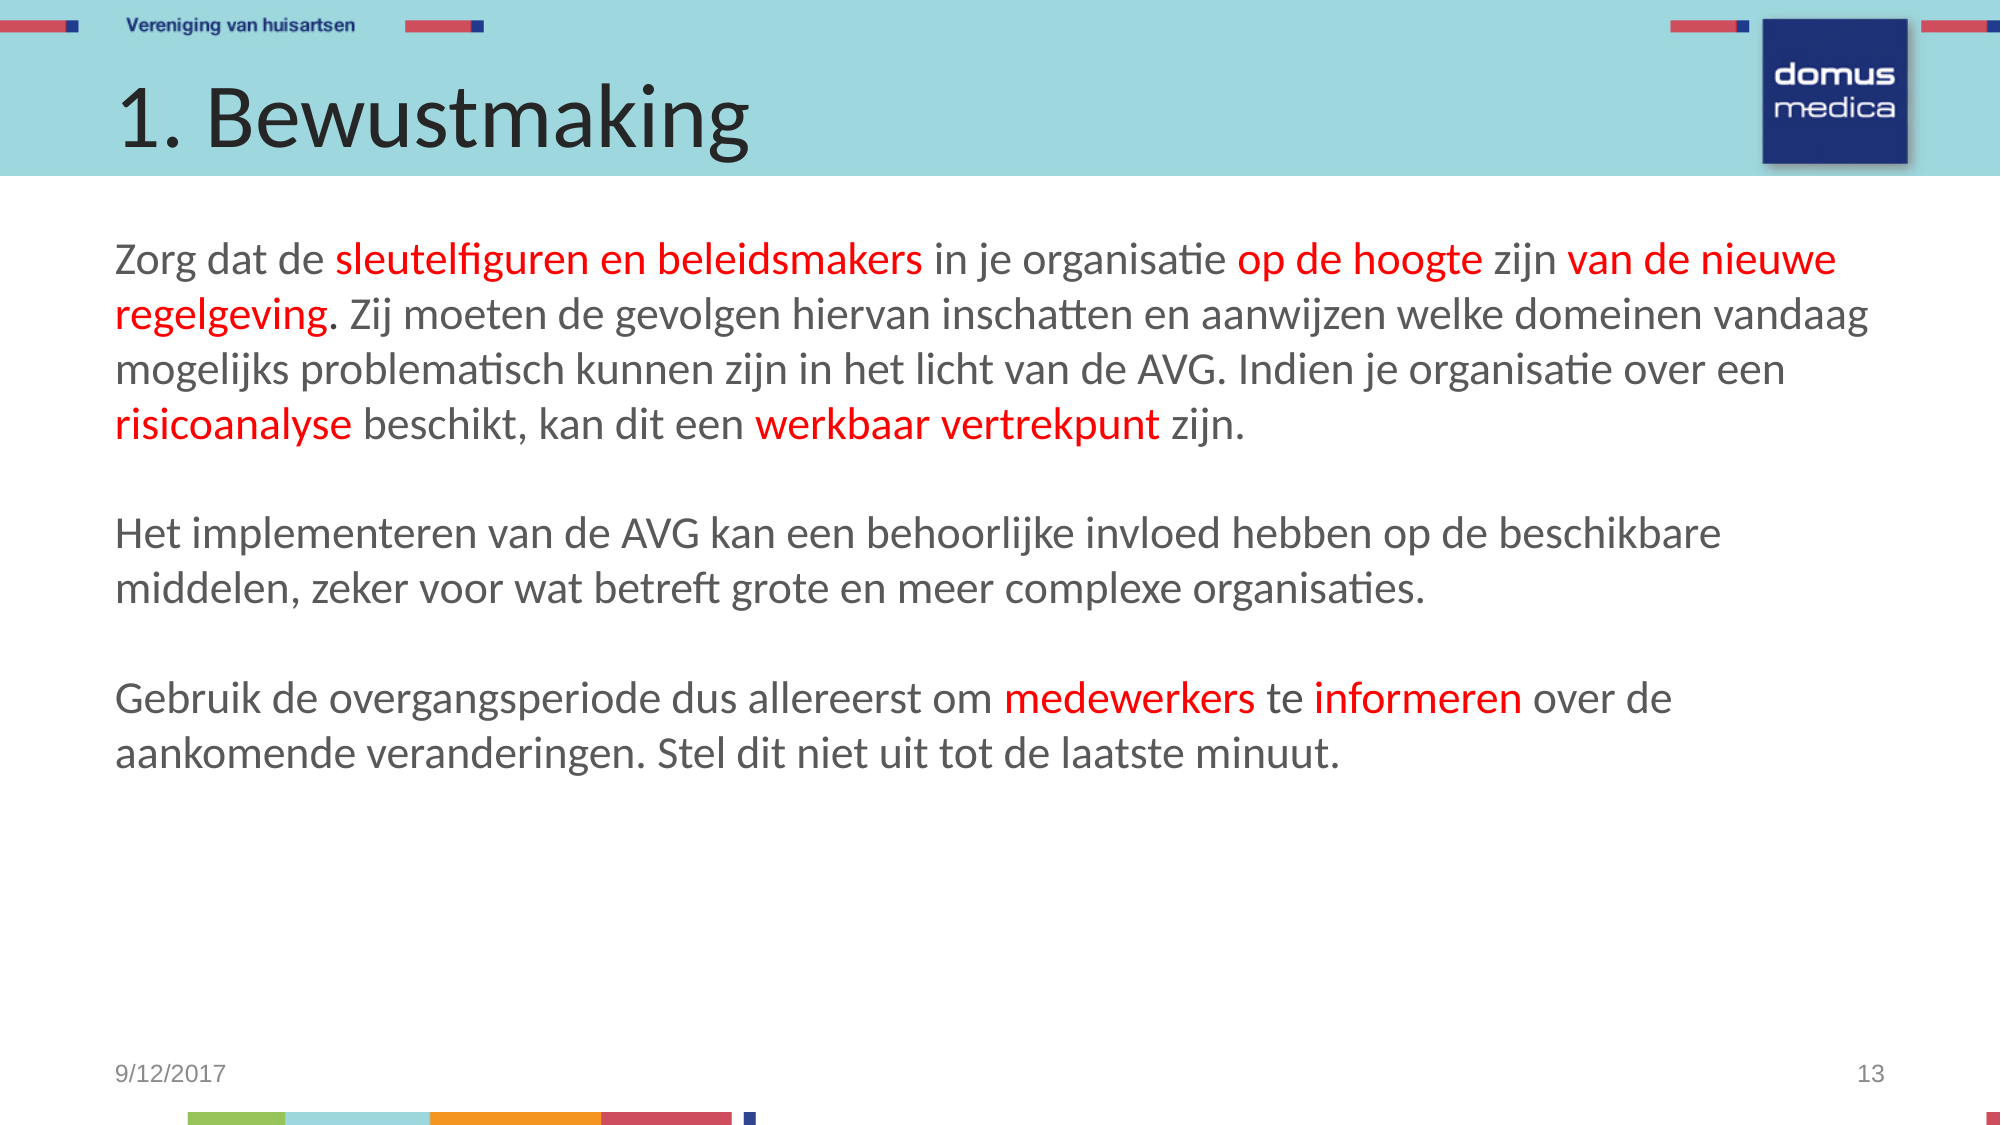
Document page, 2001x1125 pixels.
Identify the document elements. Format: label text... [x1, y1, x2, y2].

picture [0, 0, 2000, 176]
title 1. Bewustmaking [99, 45, 1697, 176]
slide_number 13 [1433, 1042, 1900, 1103]
picture [0, 1112, 2000, 1125]
list Zorg dat de sleutelfiguren en beleidsmakers in je organisatie op de hoogte zijn van de nieuwe regelgeving. Zij moeten de gevolgen hiervan inschatten en aanwijzen welke domeinen vandaag mogelijks problematisch kunnen zijn in het licht van de AVG. Indien je organisatie over een risicoanalyse beschikt, kan dit een werkbaar vertrekpunt zijn. Het implementeren van de AVG kan een behoorlijke invloed hebben op de beschikbare middelen, zeker voor wat betreft grote en meer complexe organisaties. Gebruik de overgangsperiode dus allereerst om medewerkers te informeren over de aankomende veranderingen. Stel dit niet uit tot de laatste minuut. [99, 221, 1900, 1005]
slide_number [99, 1042, 567, 1103]
